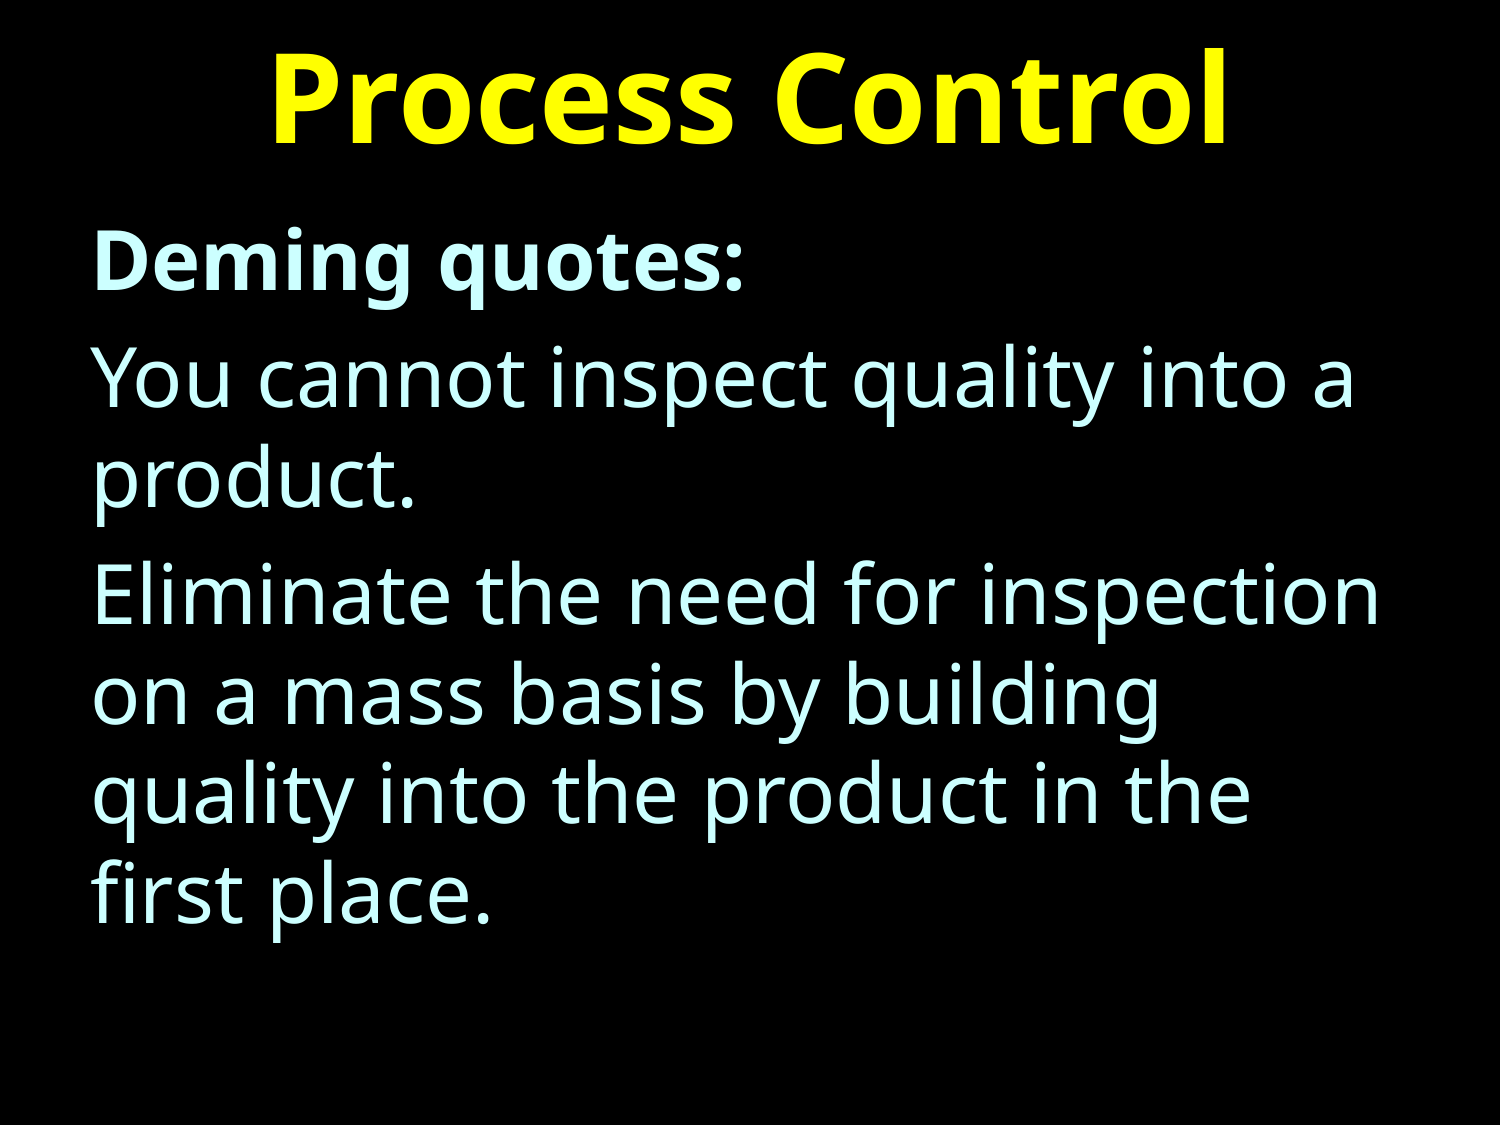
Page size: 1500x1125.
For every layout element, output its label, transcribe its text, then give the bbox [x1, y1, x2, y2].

title Process Control [0, 0, 1500, 188]
list Deming quotes: You cannot inspect quality into a product. Eliminate the need for inspection on a mass basis by building quality into the product in the first place. [75, 200, 1425, 1125]
